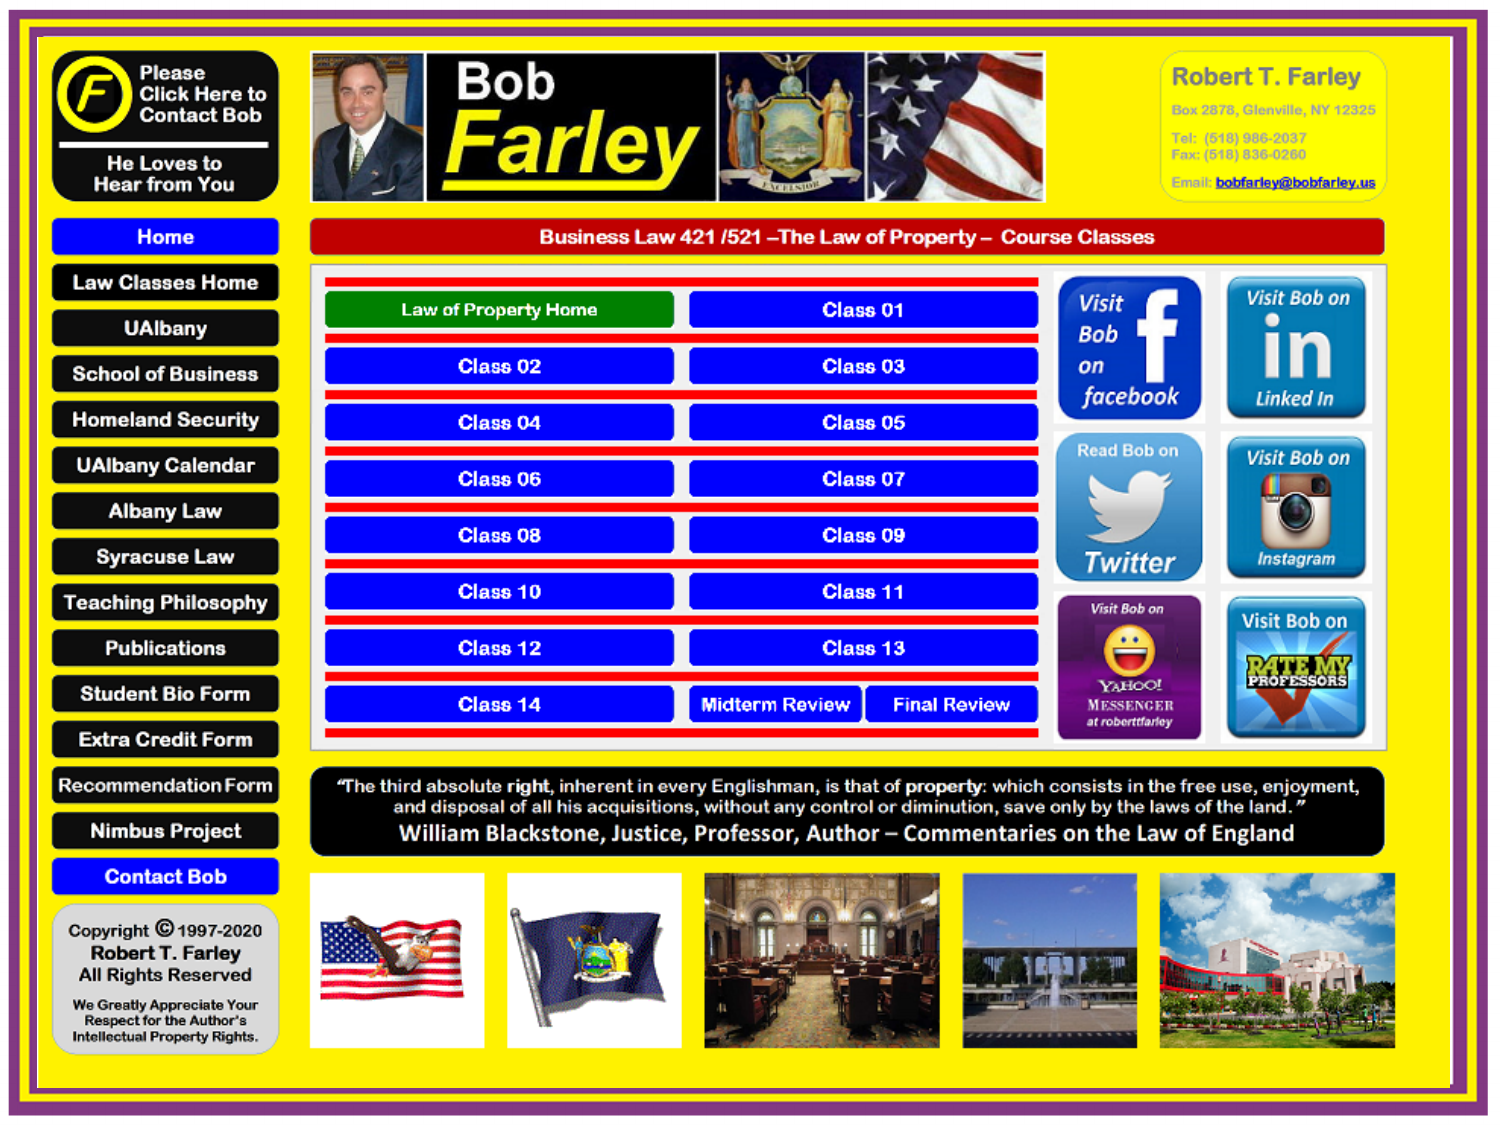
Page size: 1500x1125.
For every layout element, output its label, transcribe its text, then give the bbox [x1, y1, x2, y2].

picture [0, 0, 1500, 1125]
slide_number 15 [1074, 1097, 1426, 1103]
